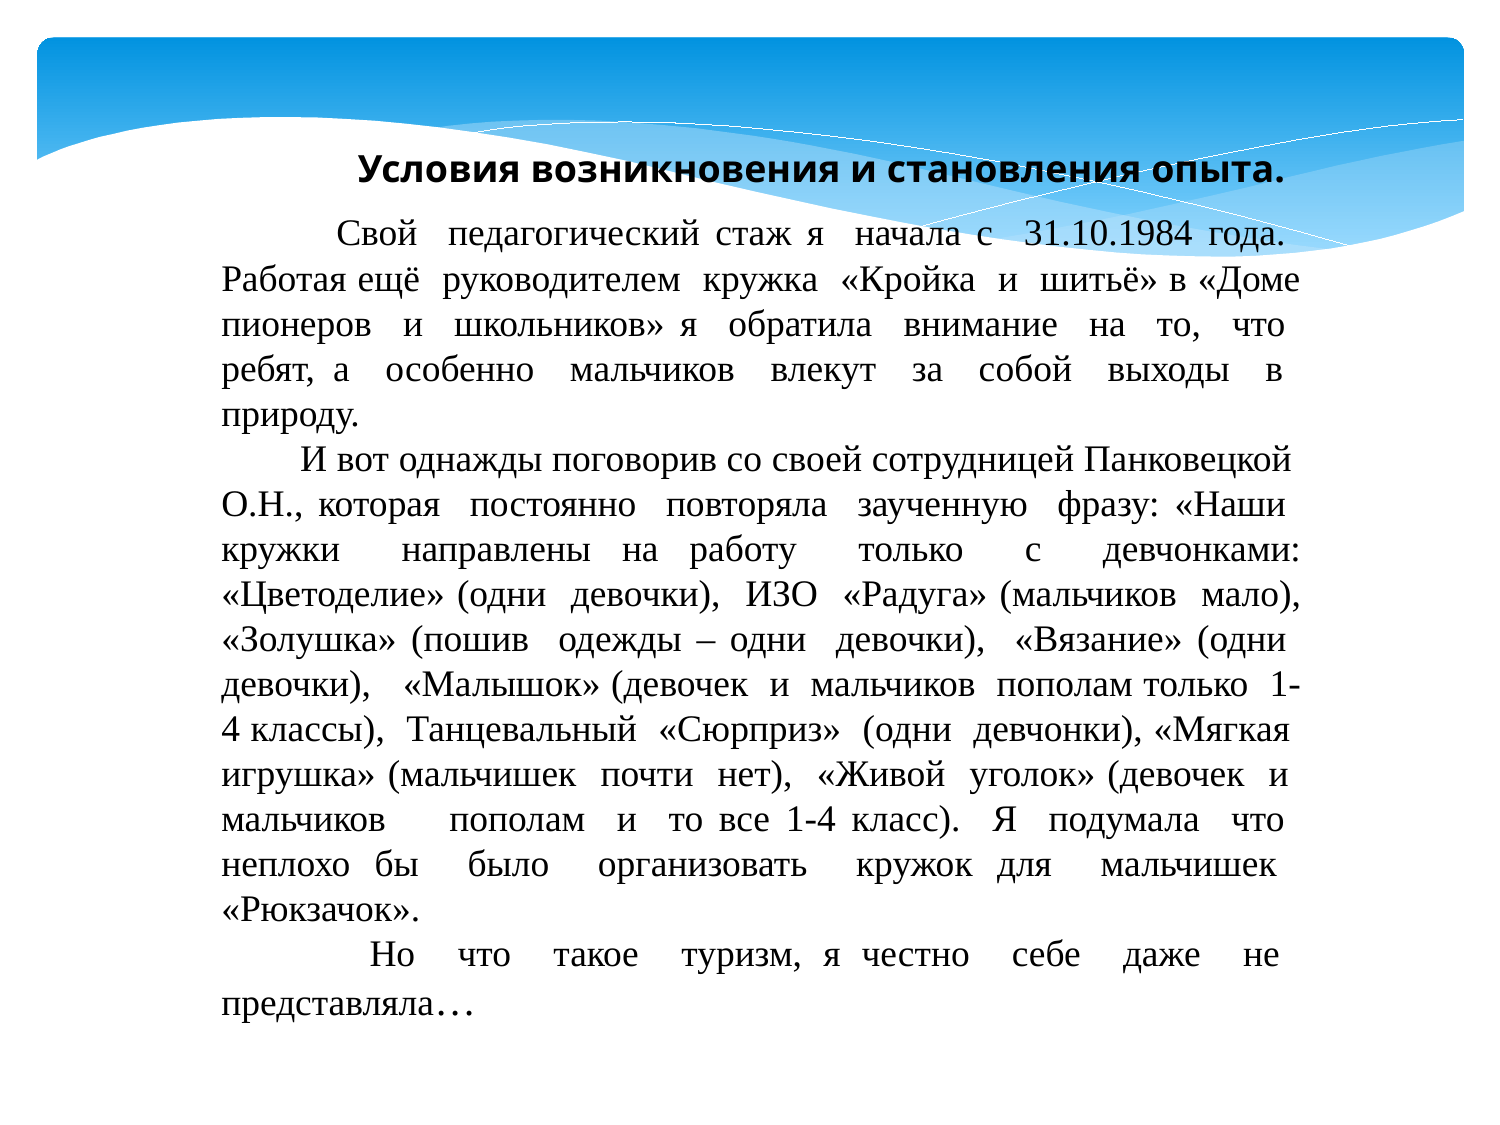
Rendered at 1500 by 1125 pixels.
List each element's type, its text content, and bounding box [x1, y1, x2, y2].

text_box Условия возникновения и становления опыта. [277, 137, 1367, 197]
text_box Свой педагогический стаж я начала с 31.10.1984 года. Работая ещё руководителем кружка «Кройка и шитьё» в «Доме пионеров и школьников» я обратила внимание на то, что ребят, а особенно мальчиков влекут за собой выходы в природу. И вот однажды поговорив со своей сотрудницей Панковецкой О.Н., которая постоянно повторяла заученную фразу: «Наши кружки направлены на работу только с девчонками: «Цветоделие» (одни девочки), ИЗО «Радуга» (мальчиков мало), «Золушка» (пошив одежды – одни девочки), «Вязание» (одни девочки), «Малышок» (девочек и мальчиков пополам только 1- 4 классы), Танцевальный «Сюрприз» (одни девчонки), «Мягкая игрушка» (мальчишек почти нет), «Живой уголок» (девочек и мальчиков пополам и то все 1-4 класс). Я подумала что неплохо бы было организовать кружок для мальчишек «Рюкзачок». Но что такое туризм, я честно себе даже не представляла… [206, 196, 1317, 1031]
